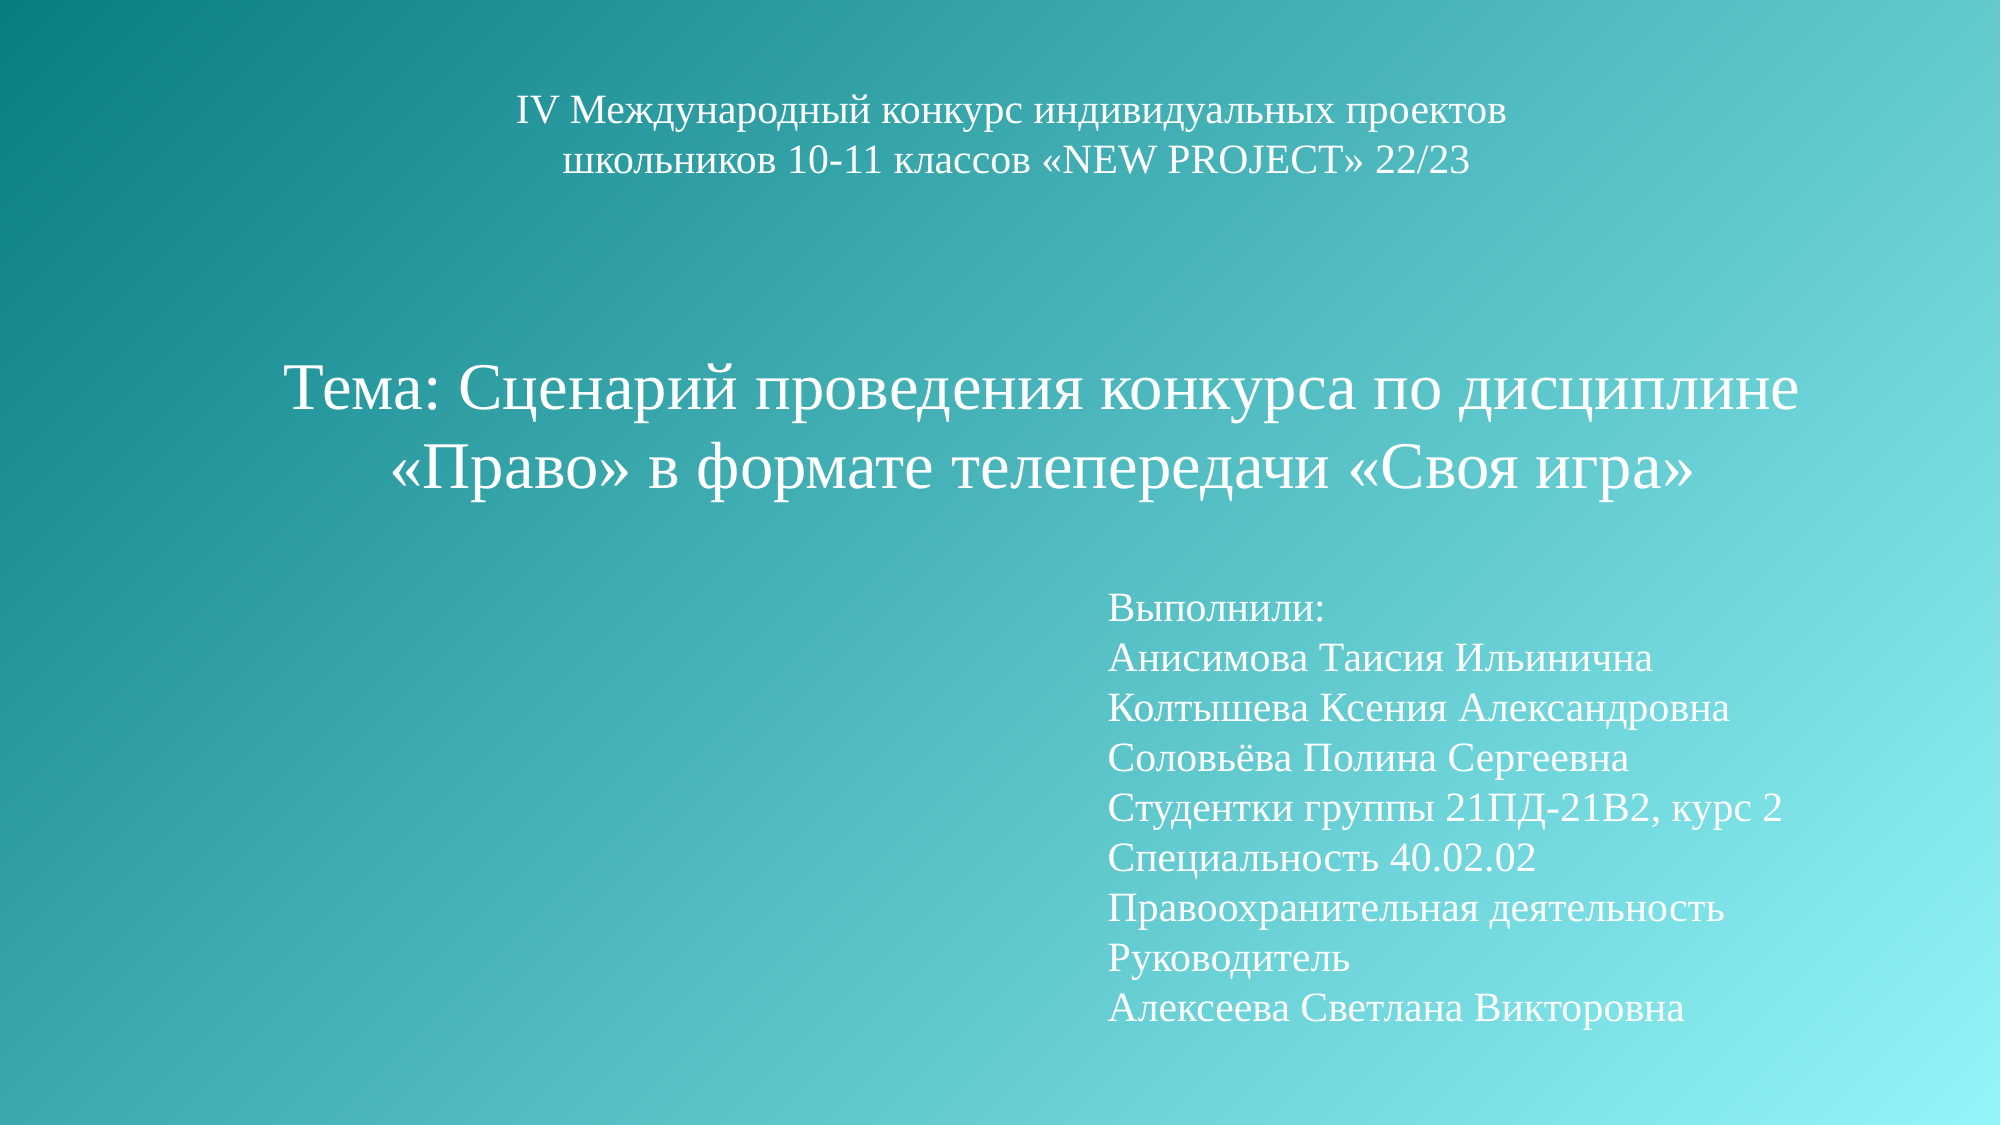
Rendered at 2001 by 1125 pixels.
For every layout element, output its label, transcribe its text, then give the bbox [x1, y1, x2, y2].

text_box Тема: Сценарий проведения конкурса по дисциплине «Право» в формате телепередачи «Своя игра» [165, 335, 1921, 510]
text_box Выполнили: Анисимова Таисия Ильинична Колтышева Ксения Александровна Соловьёва Полина Сергеевна Студентки группы 21ПД-21В2, курс 2 Специальность 40.02.02 Правоохранительная деятельность Руководитель Алексеева Светлана Викторовна [1092, 572, 1921, 1038]
text_box IV Международный конкурс индивидуальных проектов школьников 10-11 классов «NEW PROJECT» 22/23 [259, 73, 1775, 189]
